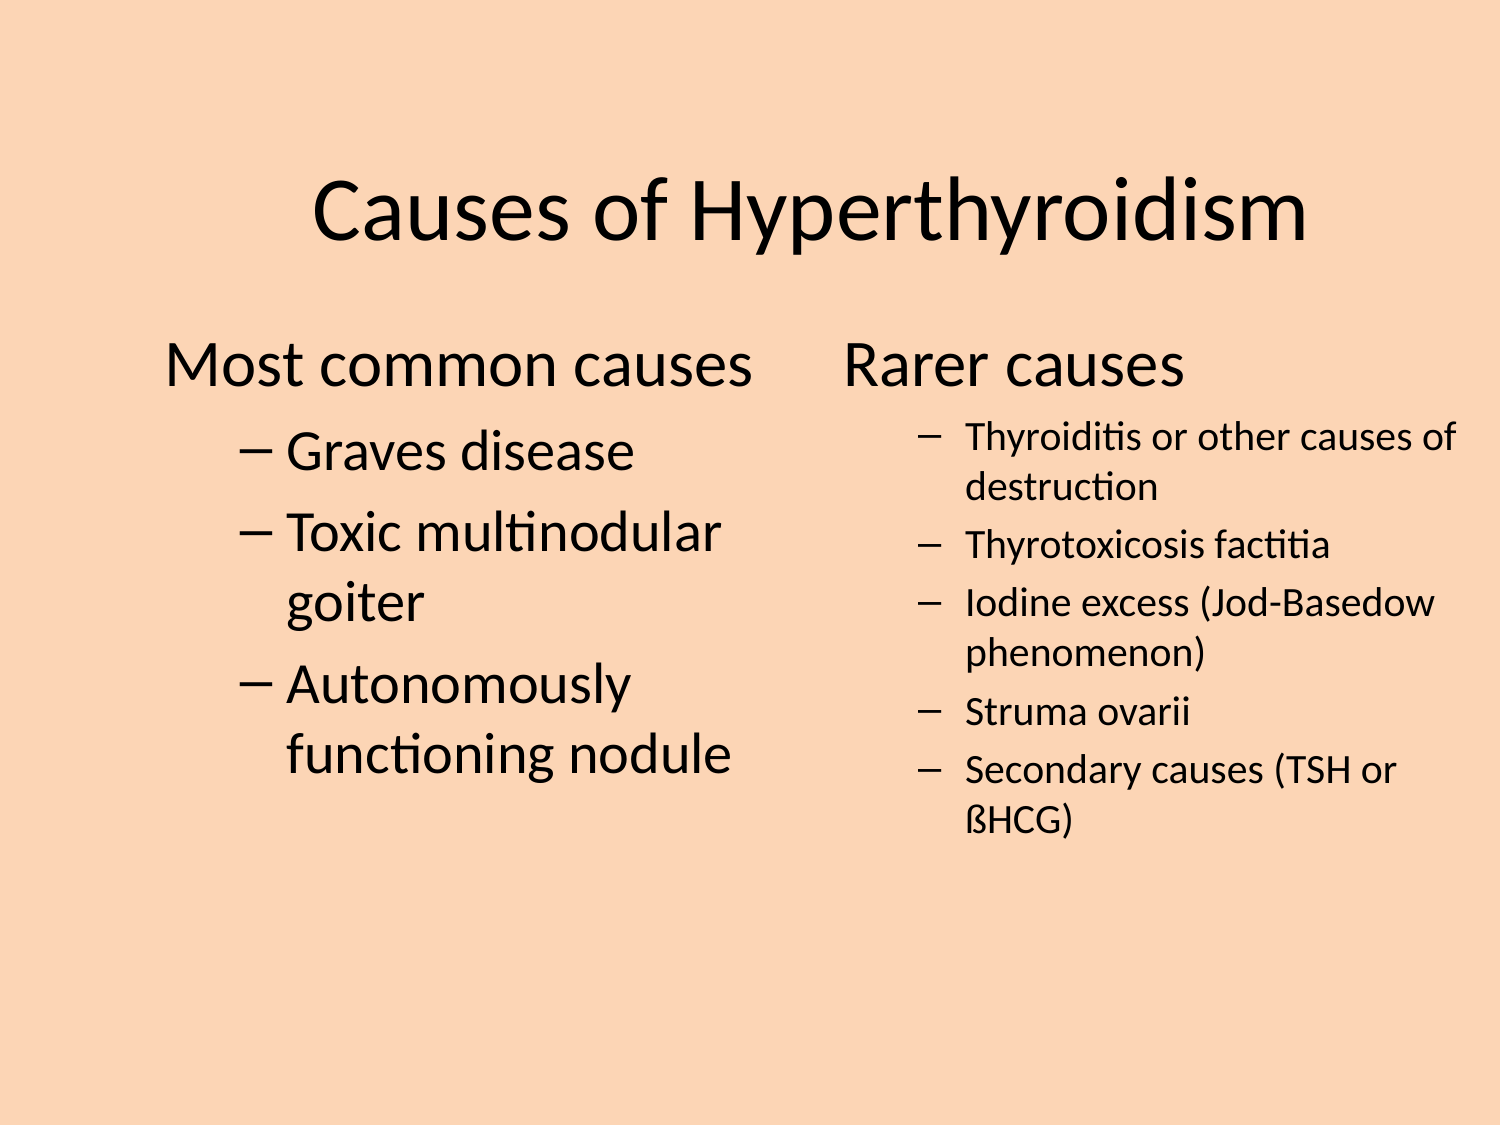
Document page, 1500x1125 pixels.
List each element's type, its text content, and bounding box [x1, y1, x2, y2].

list Rarer causes Thyroiditis or other causes of destruction Thyrotoxicosis factitia Iodine excess (Jod-Basedow phenomenon) Struma ovarii Secondary causes (TSH or ßHCG) [828, 312, 1481, 1000]
title Causes of Hyperthyroidism [142, 141, 1482, 267]
list Most common causes Graves disease Toxic multinodular goiter Autonomously functioning nodule [149, 312, 802, 1000]
